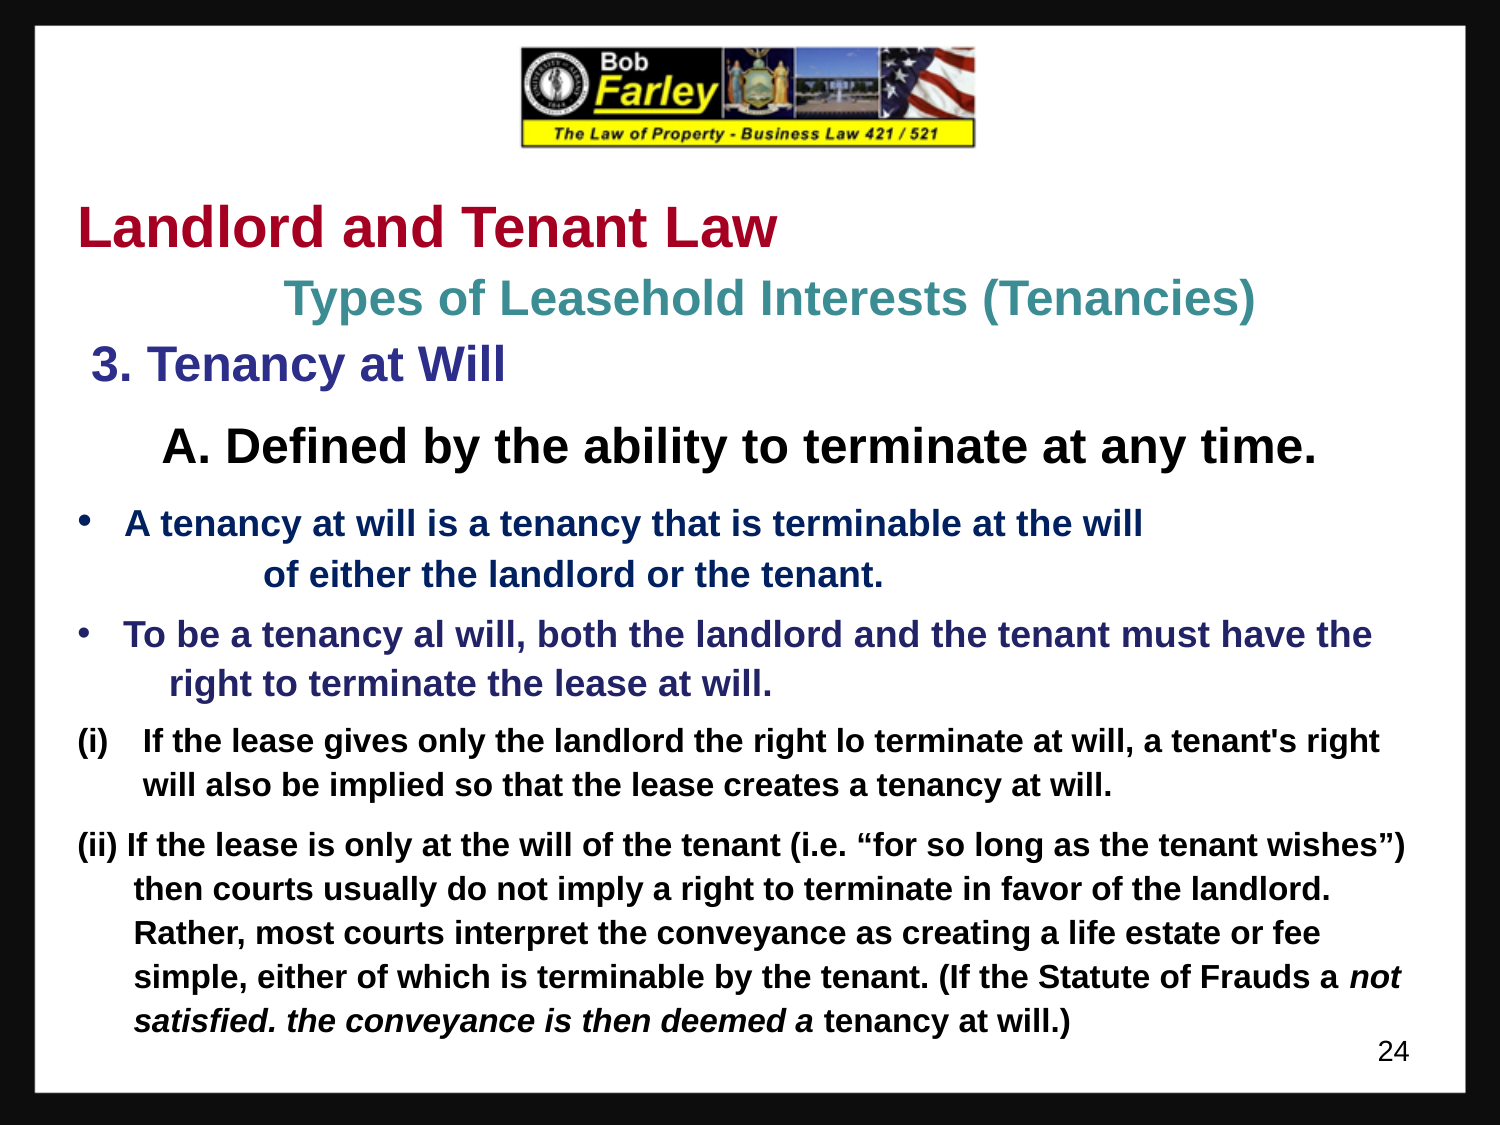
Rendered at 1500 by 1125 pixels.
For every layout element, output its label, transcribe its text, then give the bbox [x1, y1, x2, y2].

slide_number 24 [1074, 1024, 1426, 1103]
text_box Landlord and Tenant Law Types of Leasehold Interests (Tenancies) 3. Tenancy at Will A. Defined by the ability to terminate at any time. A tenancy at will is a tenancy that is terminable at the will of either the landlord or the tenant. To be a tenancy al will, both the landlord and the tenant must have the right to terminate the lease at will. If the lease gives only the landlord the right lo terminate at will, a tenant's right will also be implied so that the lease creates a tenancy at will. (ii) If the lease is only at the will of the tenant (i.e. “for so long as the tenant wishes”) then courts usually do not imply a right to terminate in favor of the landlord. Rather, most courts interpret the conveyance as creating a life estate or fee simple, either of which is terminable by the tenant. (If the Statute of Frauds a not satisfied. the conveyance is then deemed a tenancy at will.) [62, 174, 1438, 1088]
picture [0, 0, 1500, 1125]
